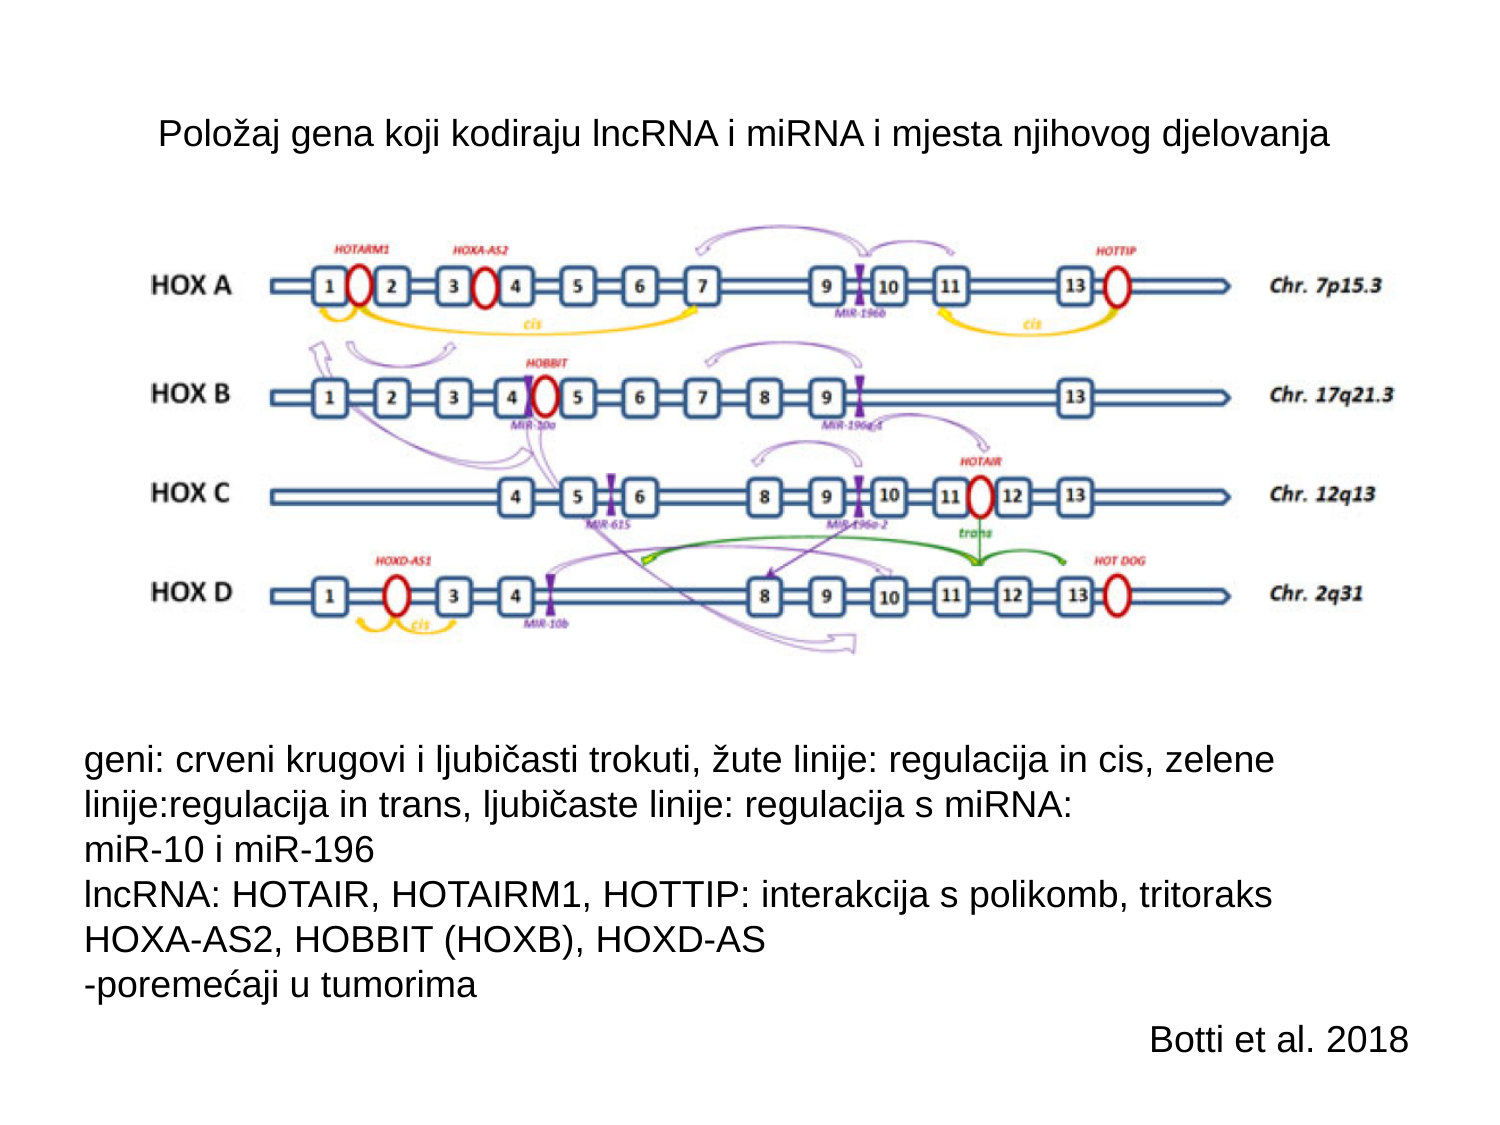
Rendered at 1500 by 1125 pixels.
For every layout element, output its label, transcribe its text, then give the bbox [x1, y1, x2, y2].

text_box Položaj gena koji kodiraju lncRNA i miRNA i mjesta njihovog djelovanja [143, 101, 1346, 134]
picture [0, 136, 1500, 681]
text_box Botti et al. 2018 [1134, 1013, 1425, 1068]
text_box geni: crveni krugovi i ljubičasti trokuti, žute linije: regulacija in cis, zelene linije:regulacija in trans, ljubičaste linije: regulacija s miRNA: miR-10 i miR-196 lncRNA: HOTAIR, HOTAIRM1, HOTTIP: interakcija s polikomb, tritoraks HOXA-AS2, HOBBIT (HOXB), HOXD-AS -poremećaji u tumorima [69, 727, 1427, 1013]
